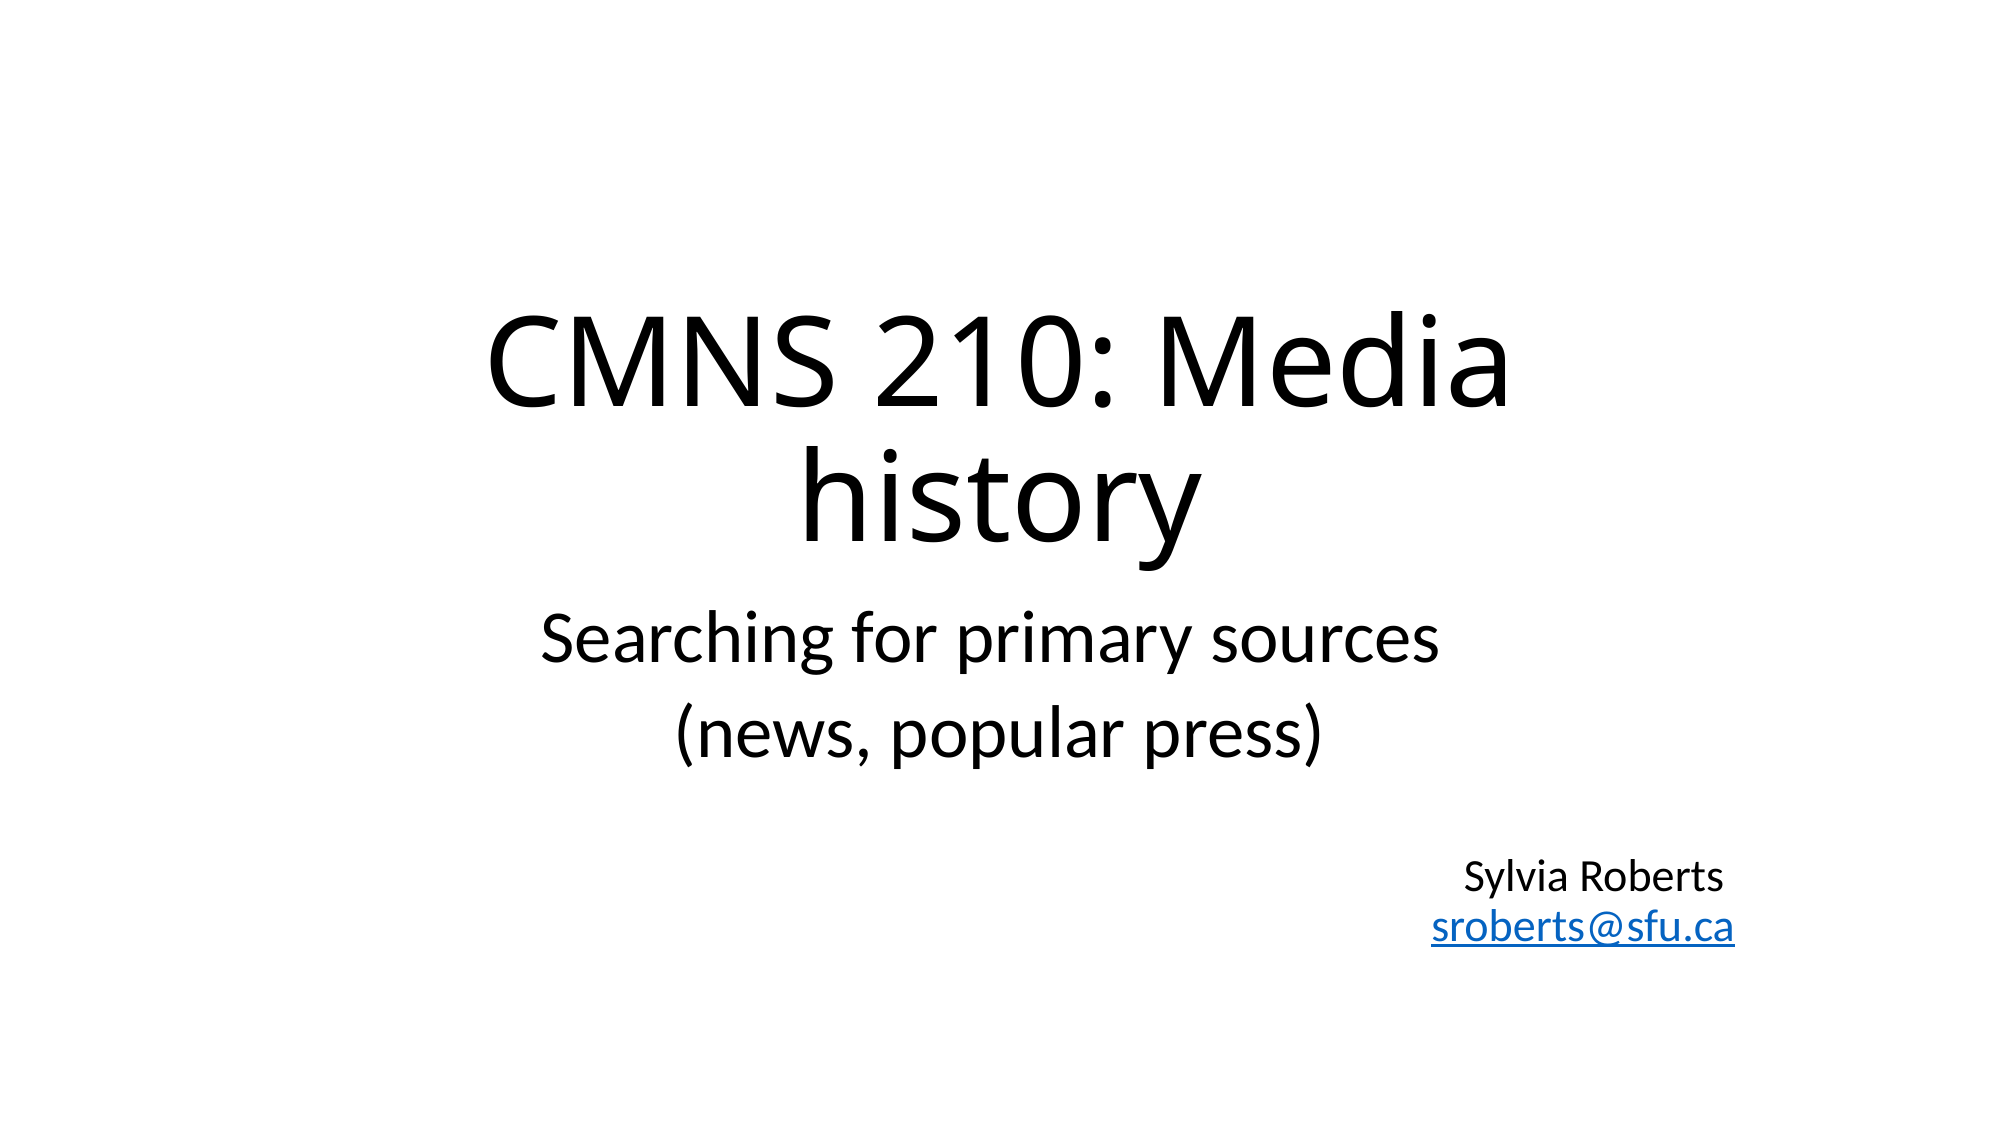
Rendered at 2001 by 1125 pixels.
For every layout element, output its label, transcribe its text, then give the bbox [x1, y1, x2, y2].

title CMNS 210: Media history [249, 184, 1750, 576]
subtitle Searching for primary sources (news, popular press) Sylvia Roberts sroberts@sfu.ca [249, 590, 1750, 961]
